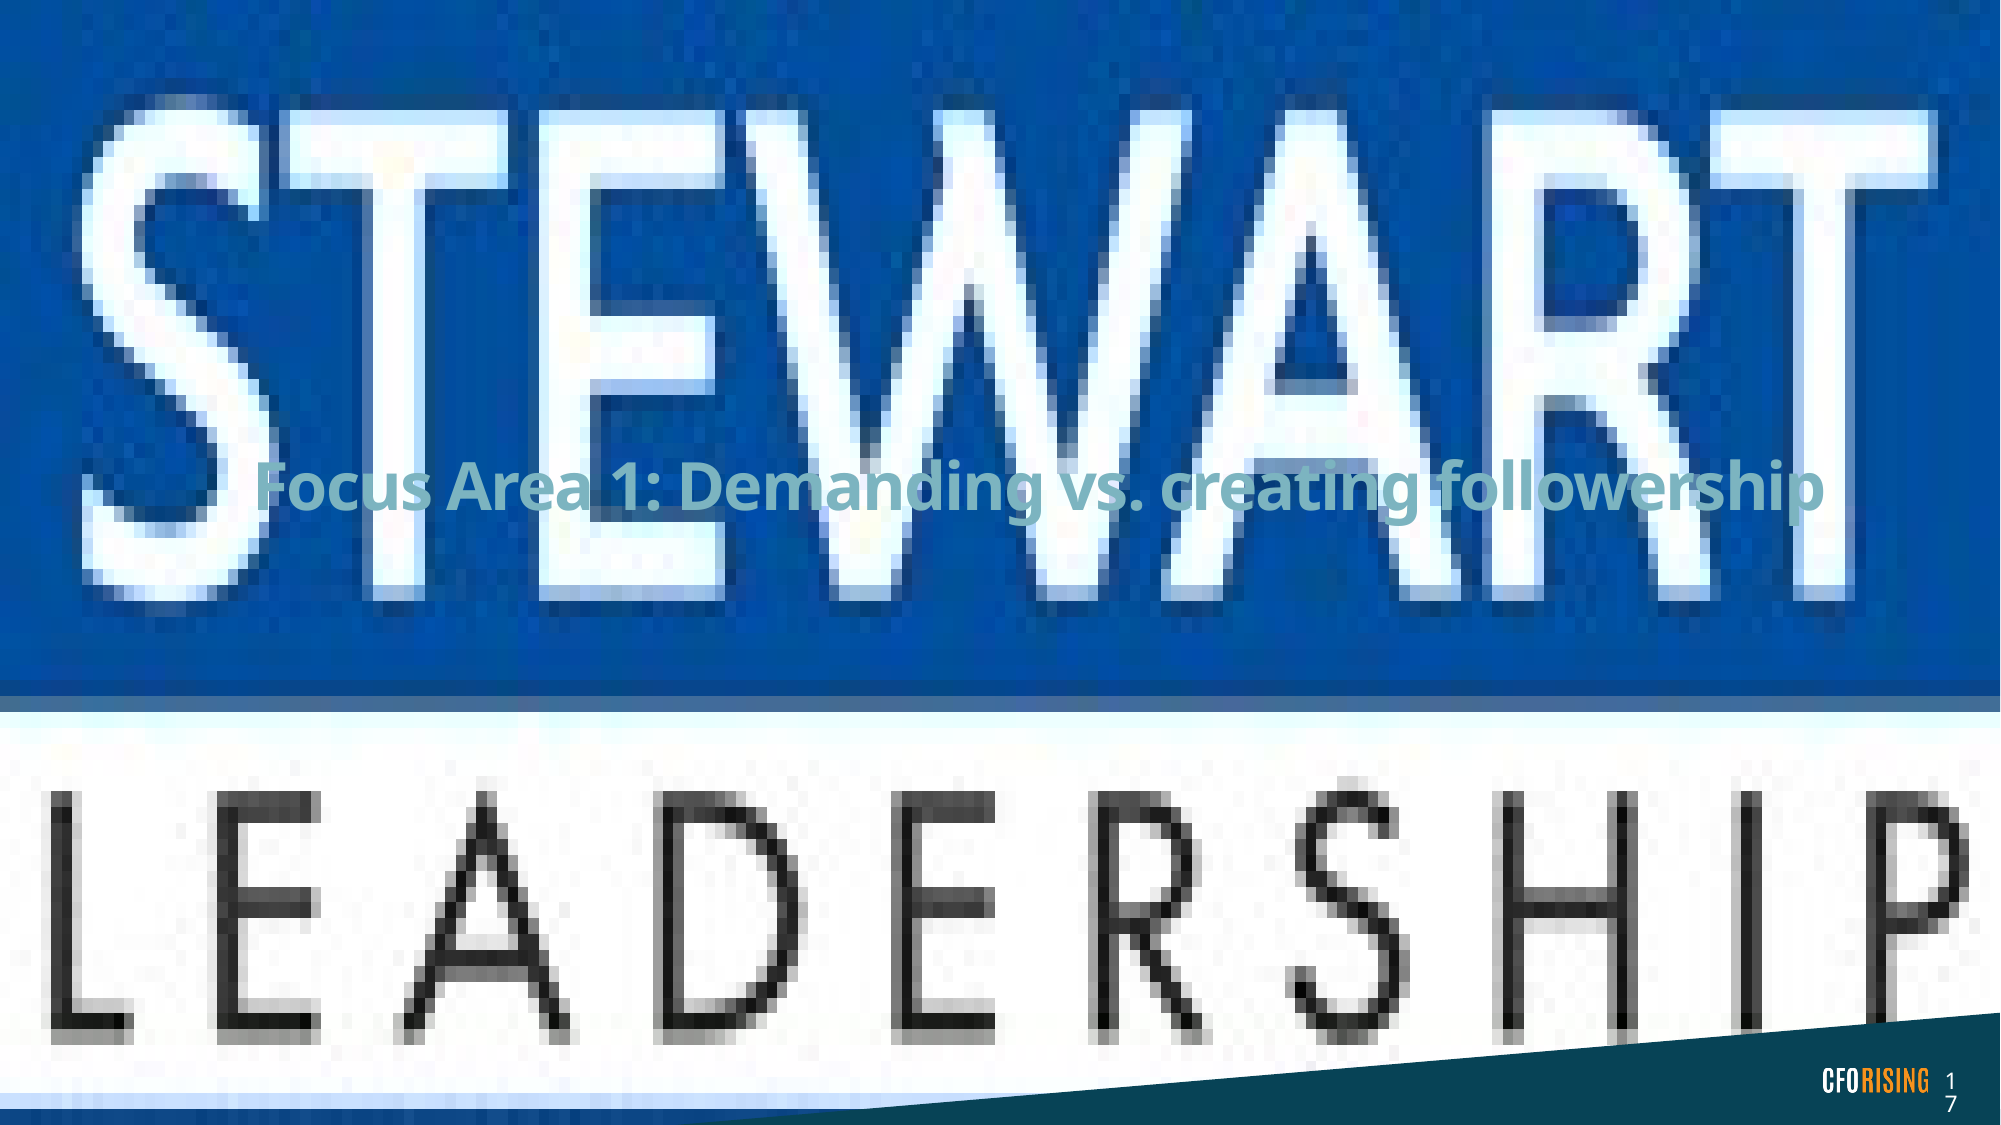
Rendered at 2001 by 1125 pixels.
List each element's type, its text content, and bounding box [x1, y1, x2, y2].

slide_number 17 [1936, 1060, 1979, 1104]
picture [0, 0, 2001, 1125]
picture [1823, 1068, 1928, 1093]
title Focus Area 1: Demanding vs. creating followership [244, 394, 1918, 532]
